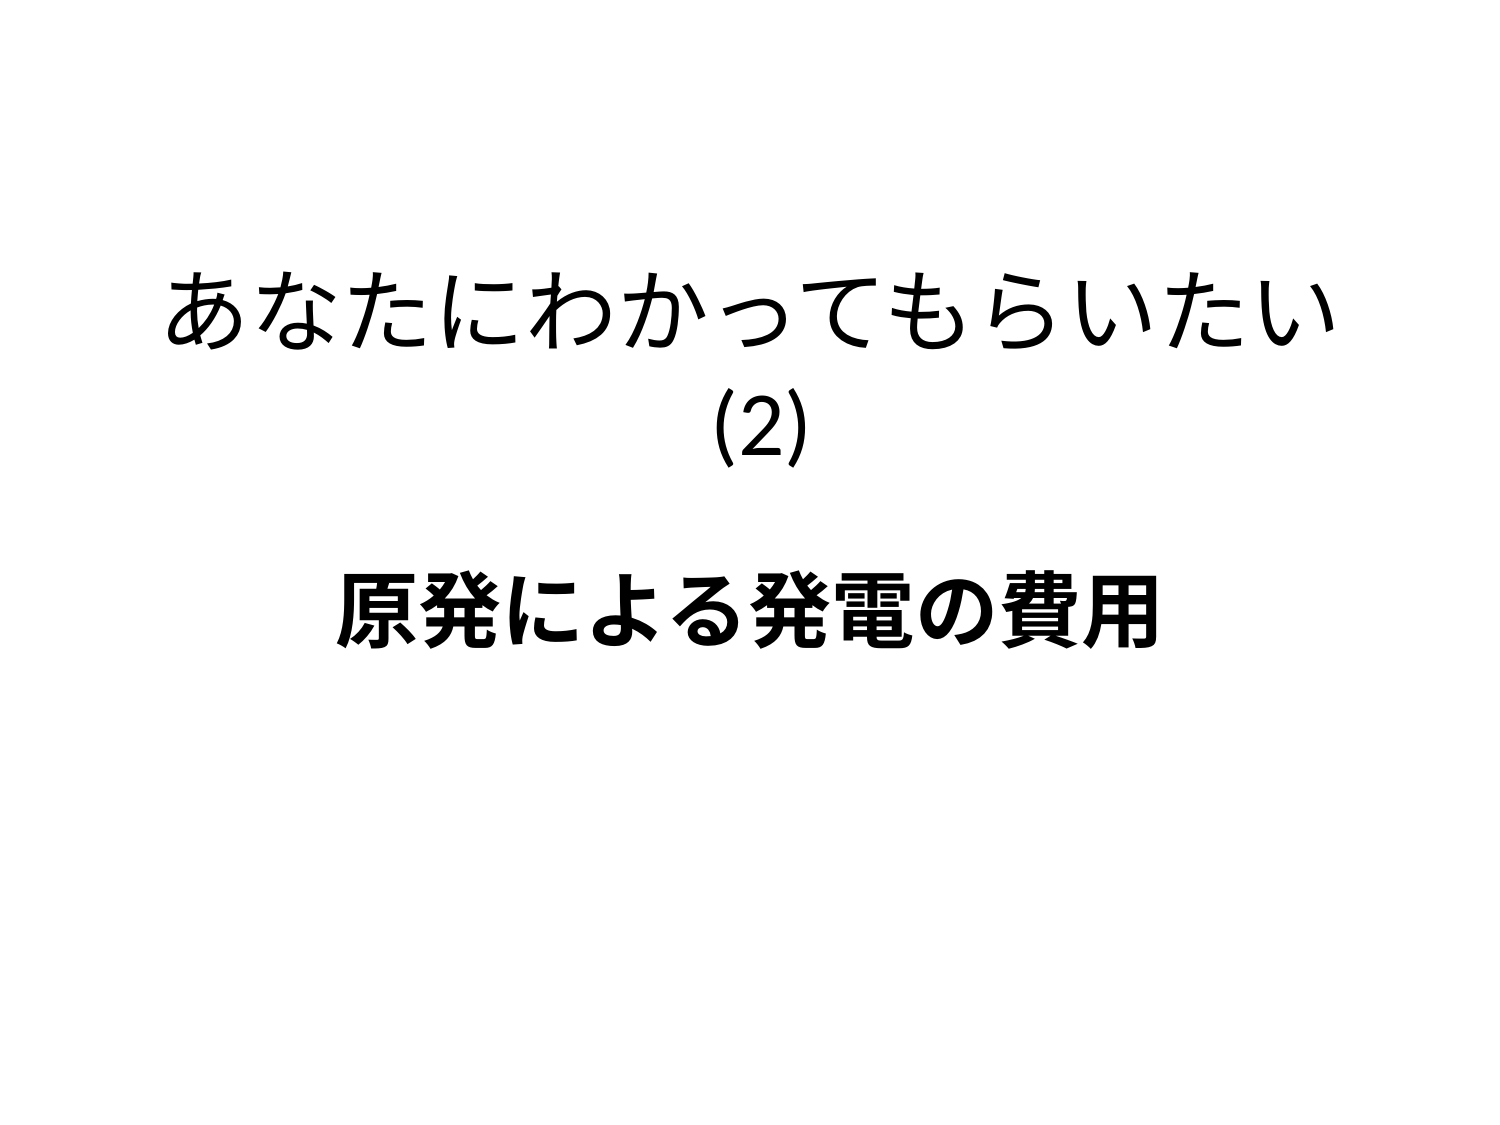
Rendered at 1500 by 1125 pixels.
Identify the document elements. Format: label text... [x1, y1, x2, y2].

title あなたにわかってもらいたい(2) [123, 243, 1399, 485]
subtitle 原発による発電の費用 [225, 550, 1275, 925]
